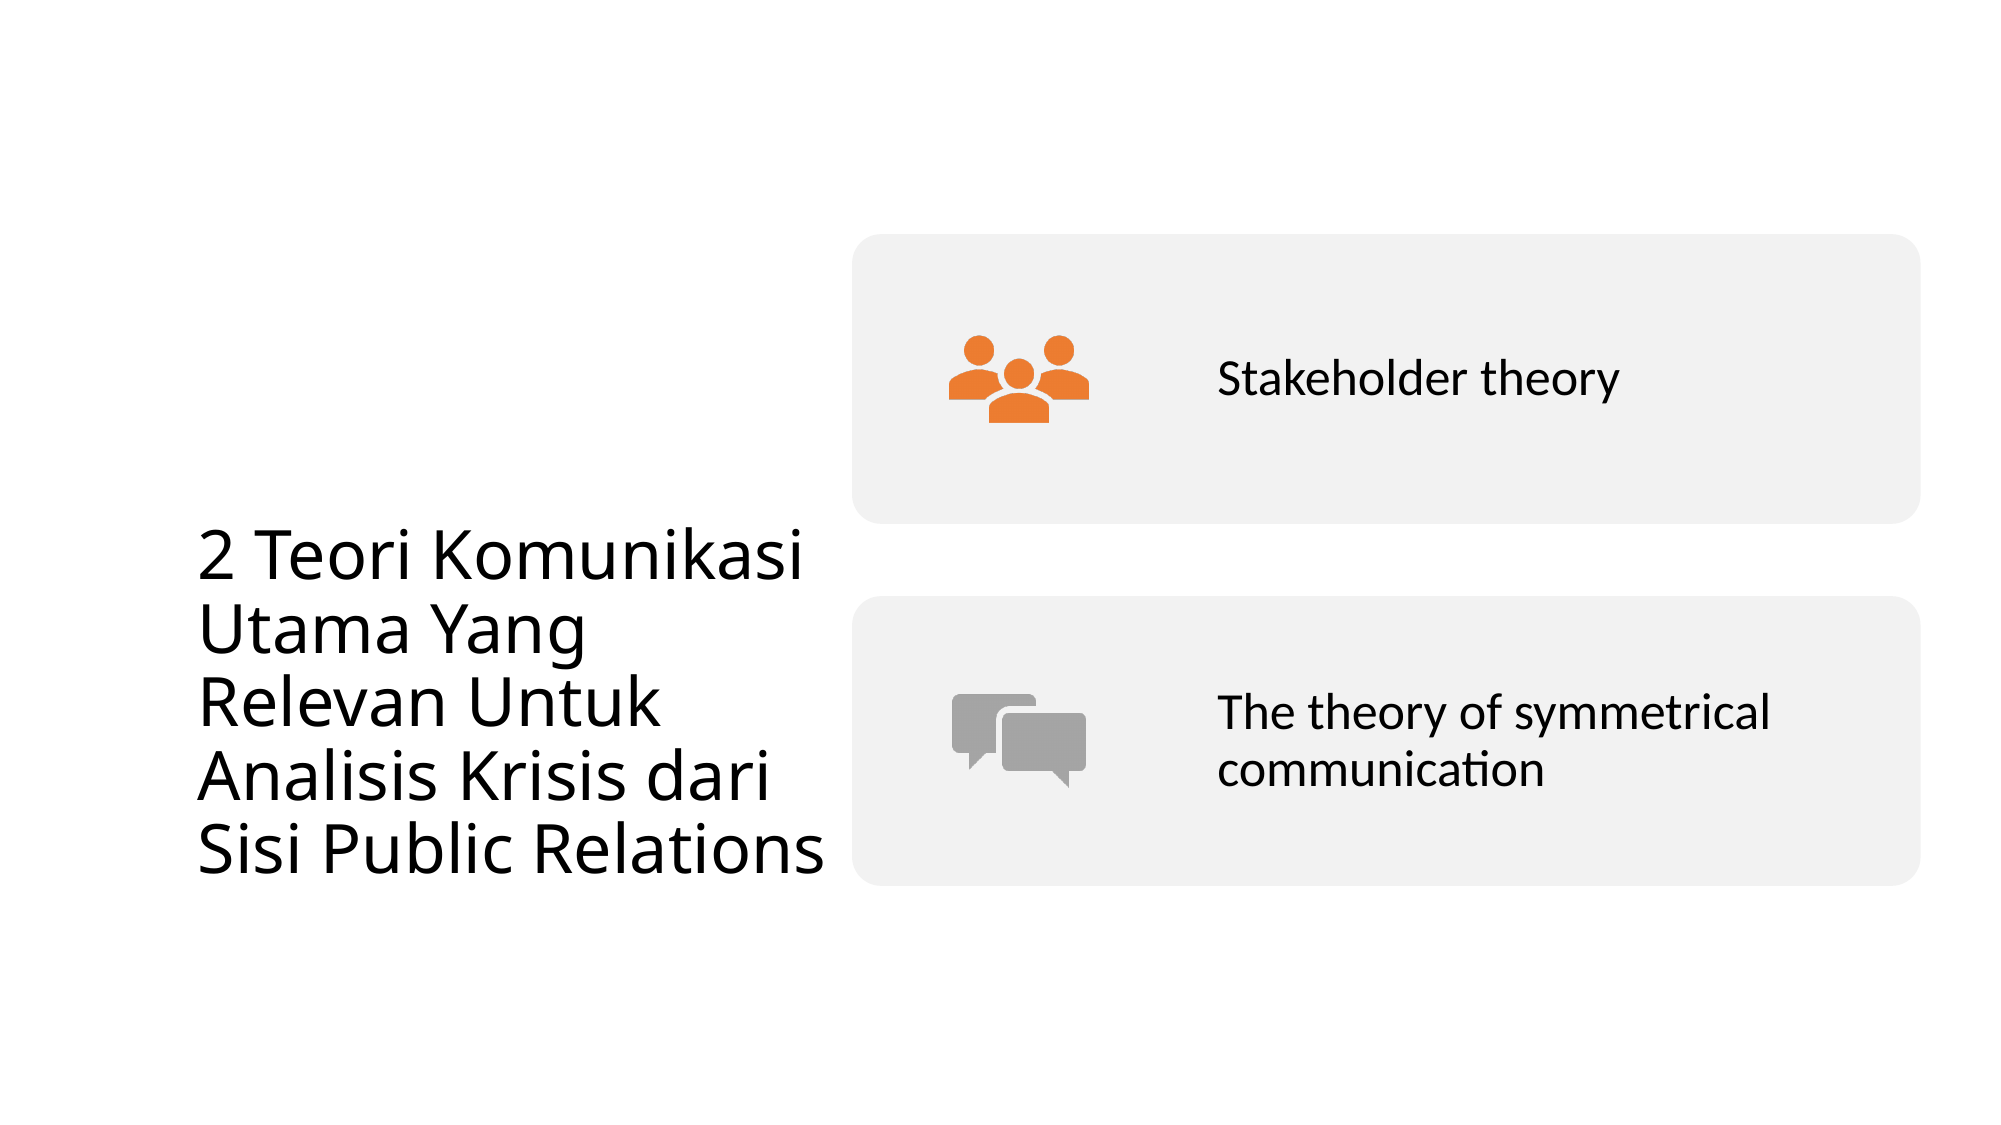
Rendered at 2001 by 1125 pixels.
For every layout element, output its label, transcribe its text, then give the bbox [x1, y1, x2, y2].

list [852, 77, 1921, 1043]
title 2 Teori Komunikasi Utama Yang Relevan Untuk Analisis Krisis dari Sisi Public Relations [182, 513, 845, 906]
